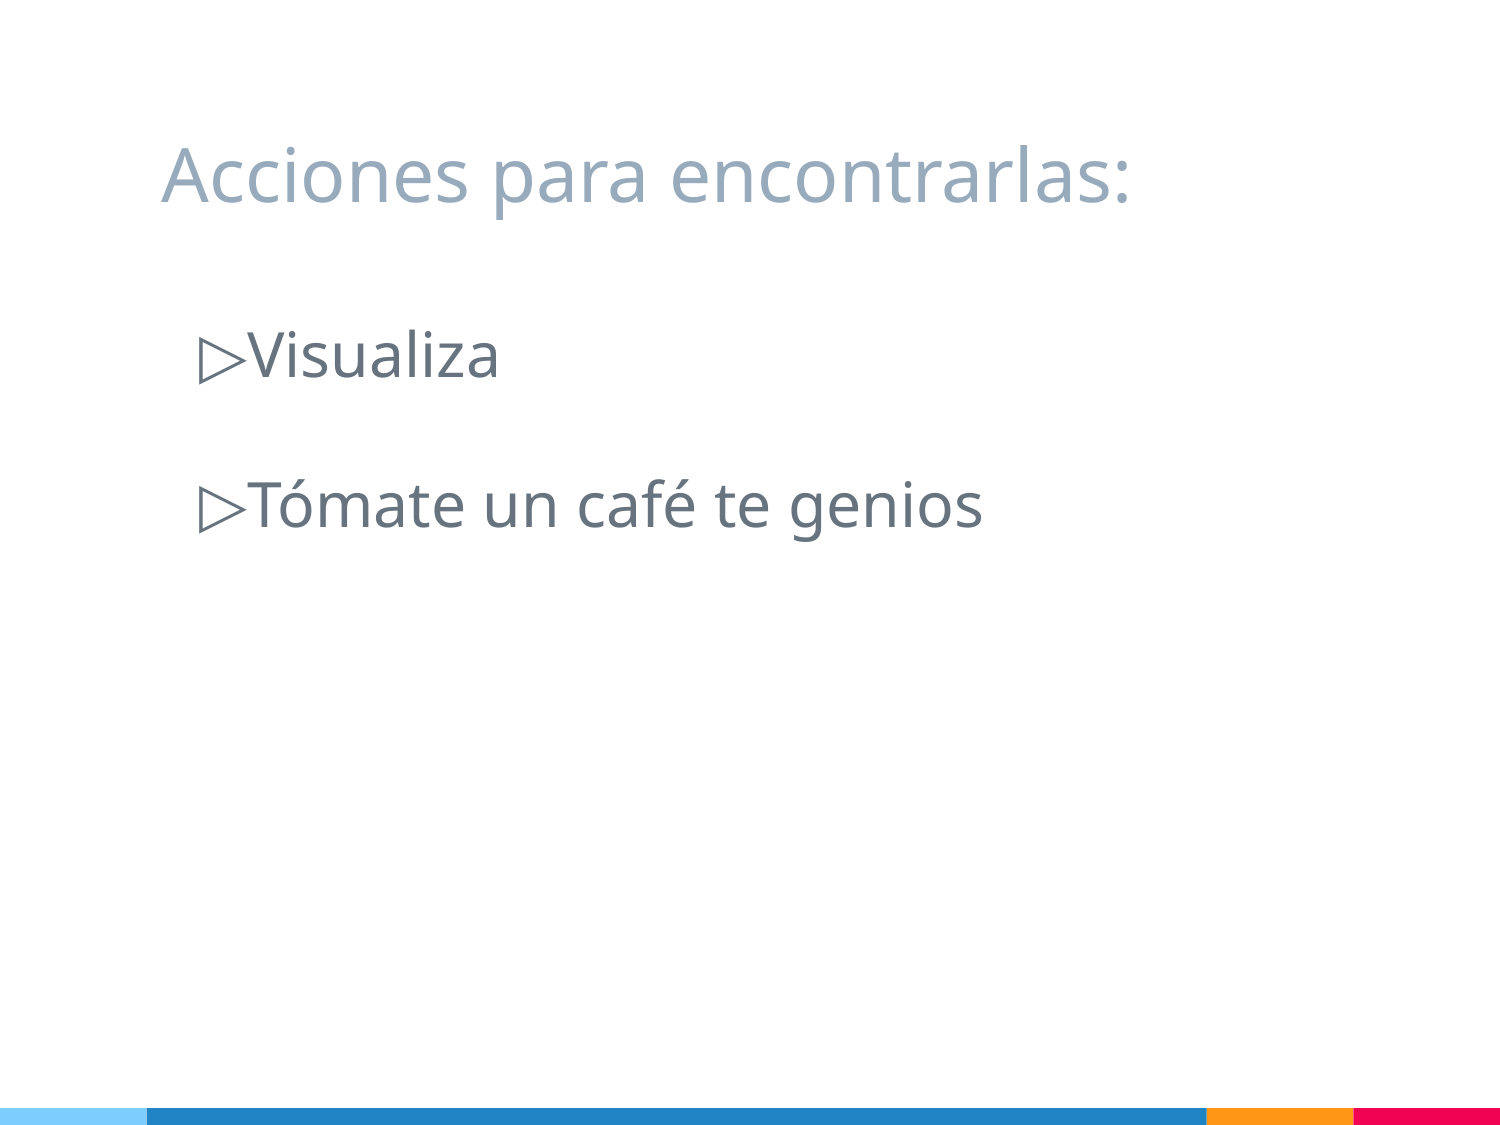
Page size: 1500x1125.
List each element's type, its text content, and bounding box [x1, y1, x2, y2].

list Visualiza Tómate un café te genios [146, 300, 1207, 1078]
title Acciones para encontrarlas: [146, 45, 1207, 233]
